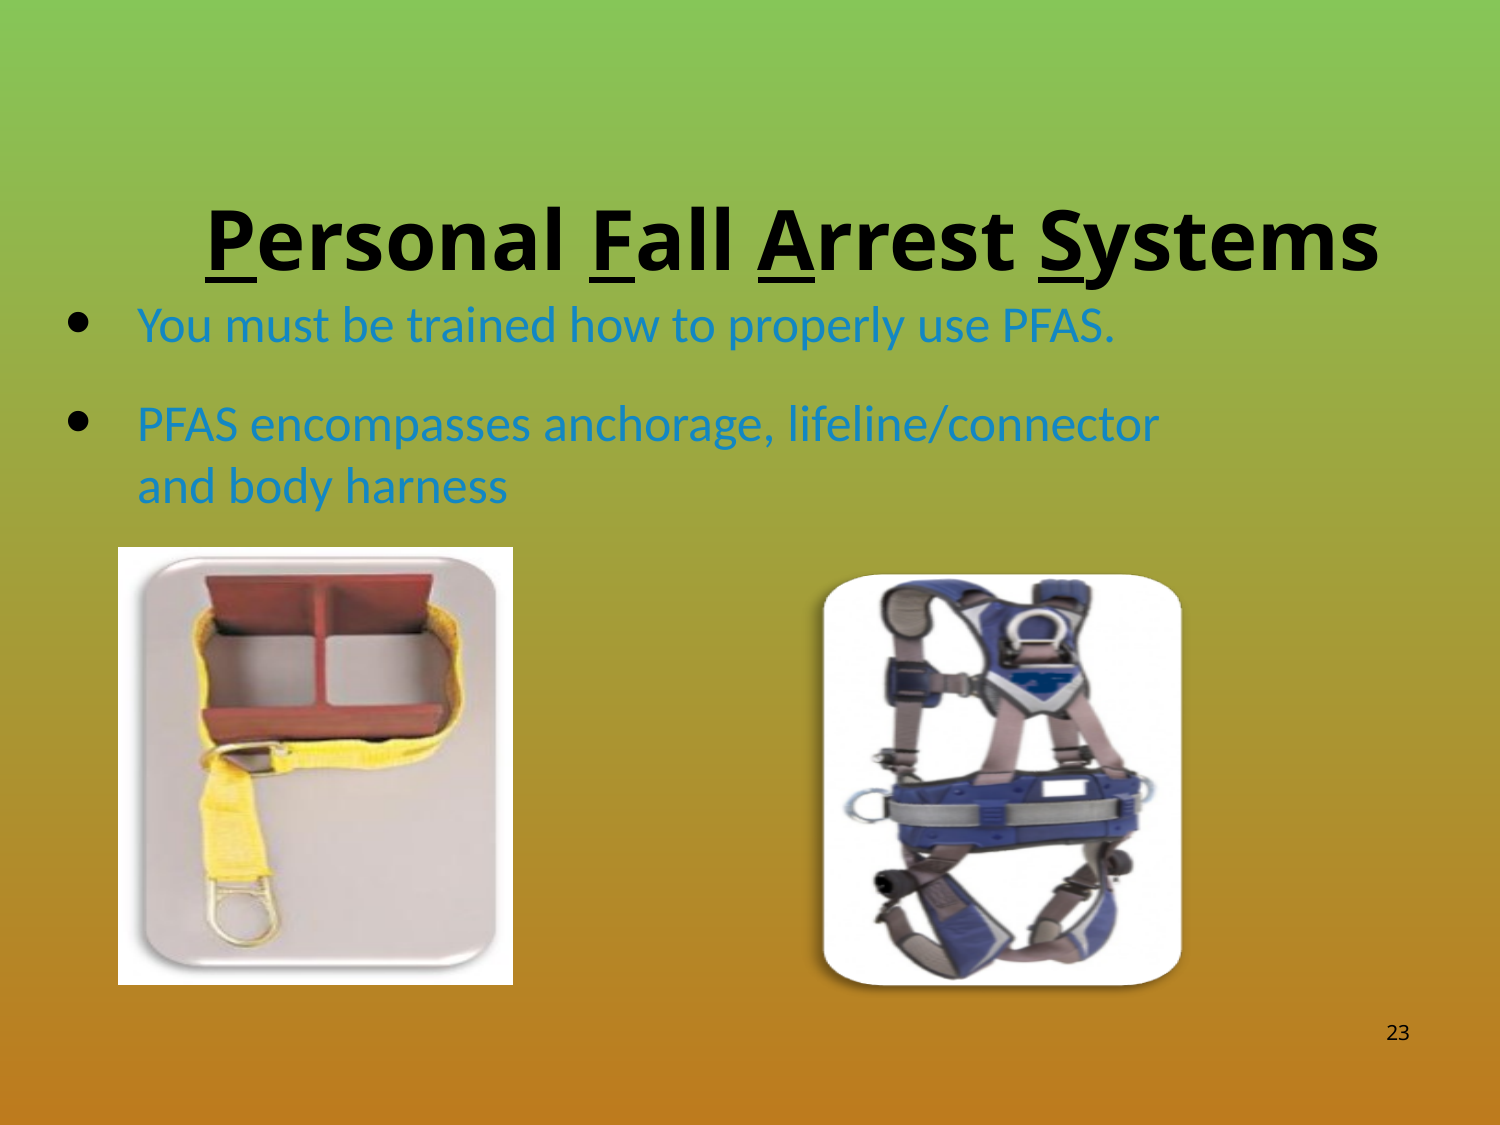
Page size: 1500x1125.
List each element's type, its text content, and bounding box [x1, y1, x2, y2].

list You must be trained how to properly use PFAS. PFAS encompasses anchorage, lifeline/connector and body harness [50, 278, 1225, 522]
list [792, 565, 1200, 1004]
title Personal Fall Arrest Systems [161, 75, 1425, 400]
slide_number 23 [1357, 1003, 1425, 1064]
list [118, 546, 513, 985]
